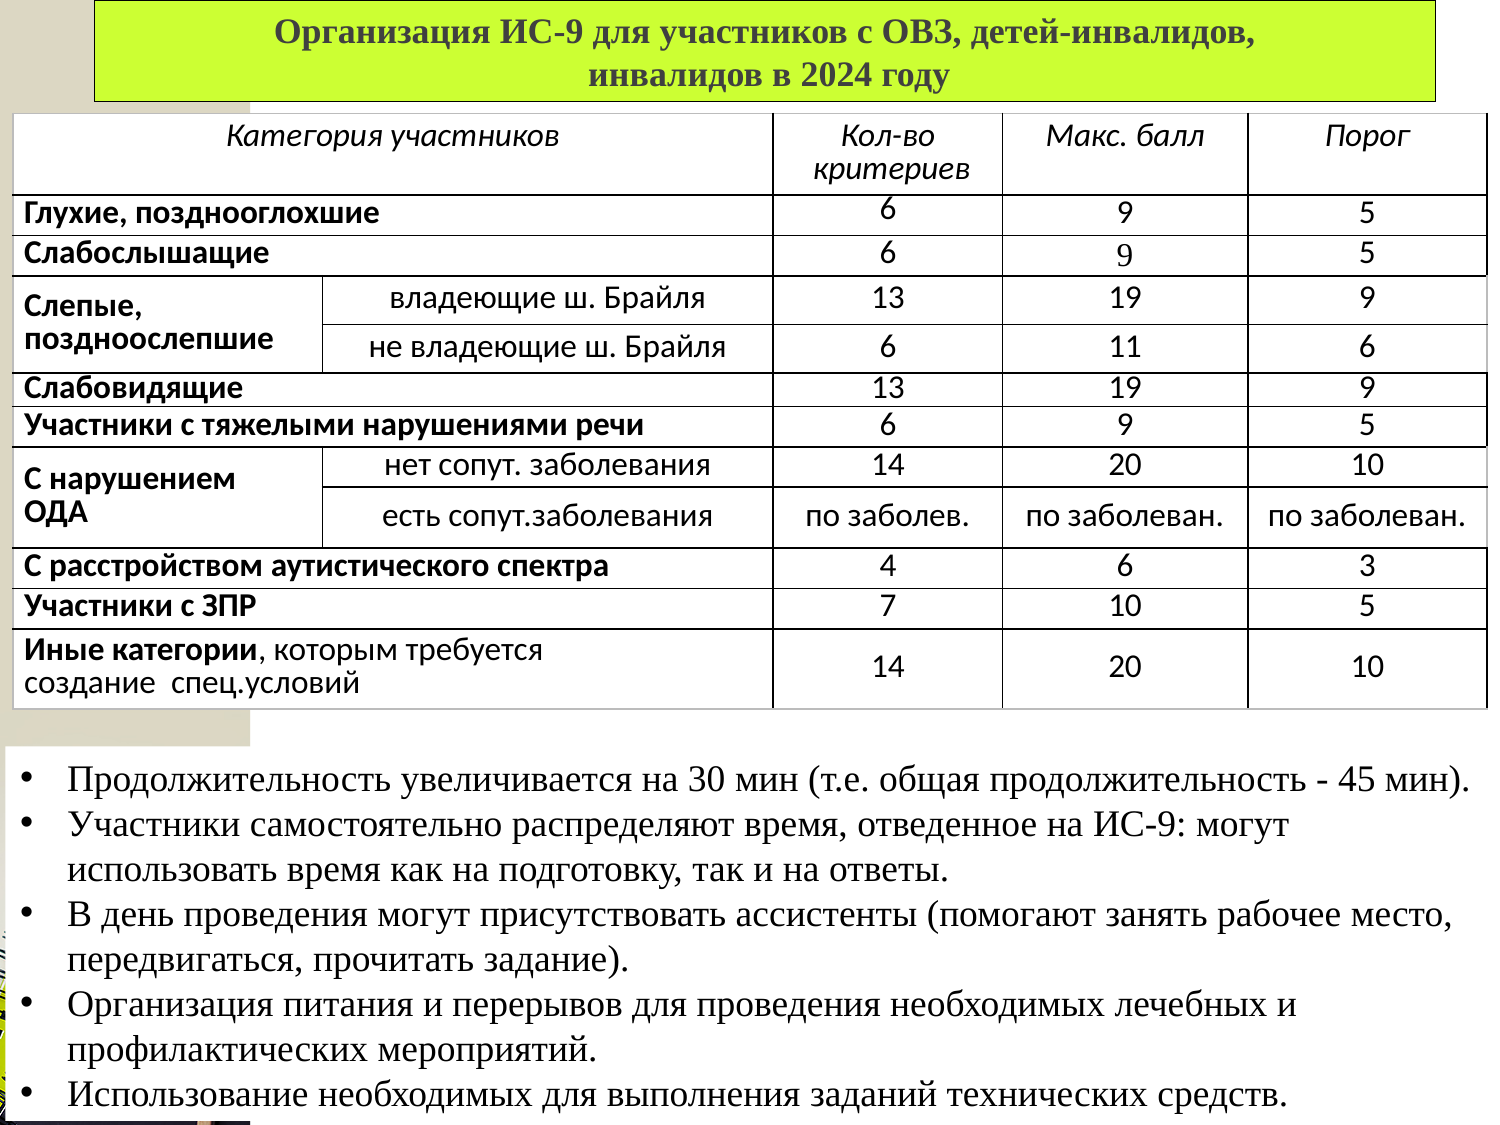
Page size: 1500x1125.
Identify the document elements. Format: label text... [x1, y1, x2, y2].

table_cell 6 [774, 407, 1002, 446]
table_cell Глухие, позднооглохшие [14, 196, 772, 235]
table_header Категория участников [14, 114, 772, 194]
table_cell 7 [774, 589, 1002, 628]
table_cell 6 [1003, 549, 1247, 588]
table_cell 5 [1249, 236, 1486, 275]
table_cell 3 [1249, 549, 1486, 588]
table_cell 9 [1249, 374, 1486, 406]
table_cell Участники с тяжелыми нарушениями речи [14, 407, 772, 446]
table_cell 5 [1249, 589, 1486, 628]
table_cell не владеющие ш. Брайля [323, 325, 772, 372]
table_cell 6 [774, 325, 1002, 372]
table_cell 9 [1003, 236, 1247, 275]
table_cell Иные категории, которым требуется создание спец.условий [14, 630, 772, 708]
table_header Порог [1249, 114, 1486, 194]
table_cell 19 [1003, 277, 1247, 324]
picture [0, 0, 1500, 1125]
table_cell 5 [1249, 407, 1486, 446]
table_cell 14 [774, 630, 1002, 708]
table_cell есть сопут.заболевания [323, 488, 772, 547]
table_cell владеющие ш. Брайля [323, 277, 772, 324]
table_cell 6 [774, 236, 1002, 275]
table_cell С нарушением ОДА [14, 448, 322, 547]
table_cell 11 [1003, 325, 1247, 372]
table_cell по заболеван. [1249, 488, 1486, 547]
table_cell нет сопут. заболевания [323, 448, 772, 486]
table_header Кол-во критериев [774, 114, 1002, 194]
title Организация ИС-9 для участников с ОВЗ, детей-инвалидов, инвалидов в 2024 году [94, 0, 1436, 102]
table_cell 6 [774, 196, 1002, 235]
table_cell 9 [1003, 196, 1247, 235]
table_cell 10 [1249, 630, 1486, 708]
table_cell 4 [774, 549, 1002, 588]
text_box Продолжительность увеличивается на 30 мин (т.е. общая продолжительность - 45 мин). Участники самостоятельно распределяют время, отведенное на ИС-9: могут использовать время как на подготовку, так и на ответы. В день проведения могут присутствовать ассистенты (помогают занять рабочее место, передвигаться, прочитать задание). Организация питания и перерывов для проведения необходимых лечебных и профилактических мероприятий. Использование необходимых для выполнения заданий технических средств. [5, 746, 1500, 1121]
table_cell С расстройством аутистического спектра [14, 549, 772, 588]
table_cell 10 [1003, 589, 1247, 628]
table_cell 10 [1249, 448, 1486, 486]
table_cell 9 [1003, 407, 1247, 446]
table_cell 20 [1003, 448, 1247, 486]
table_cell по заболеван. [1003, 488, 1247, 547]
table_cell Слабовидящие [14, 374, 772, 406]
table_cell 20 [1003, 630, 1247, 708]
table_cell 13 [774, 277, 1002, 324]
table_cell 13 [774, 374, 1002, 406]
table_cell 19 [1003, 374, 1247, 406]
table_cell 5 [1249, 196, 1486, 235]
table_cell Слепые, поздноослепшие [14, 277, 322, 372]
table_cell 14 [774, 448, 1002, 486]
table_cell по заболев. [774, 488, 1002, 547]
table_cell 9 [1249, 277, 1486, 324]
table_cell Участники с ЗПР [14, 589, 772, 628]
table_cell Слабослышащие [14, 236, 772, 275]
table_header Макс. балл [1003, 114, 1247, 194]
table_cell 6 [1249, 325, 1486, 372]
